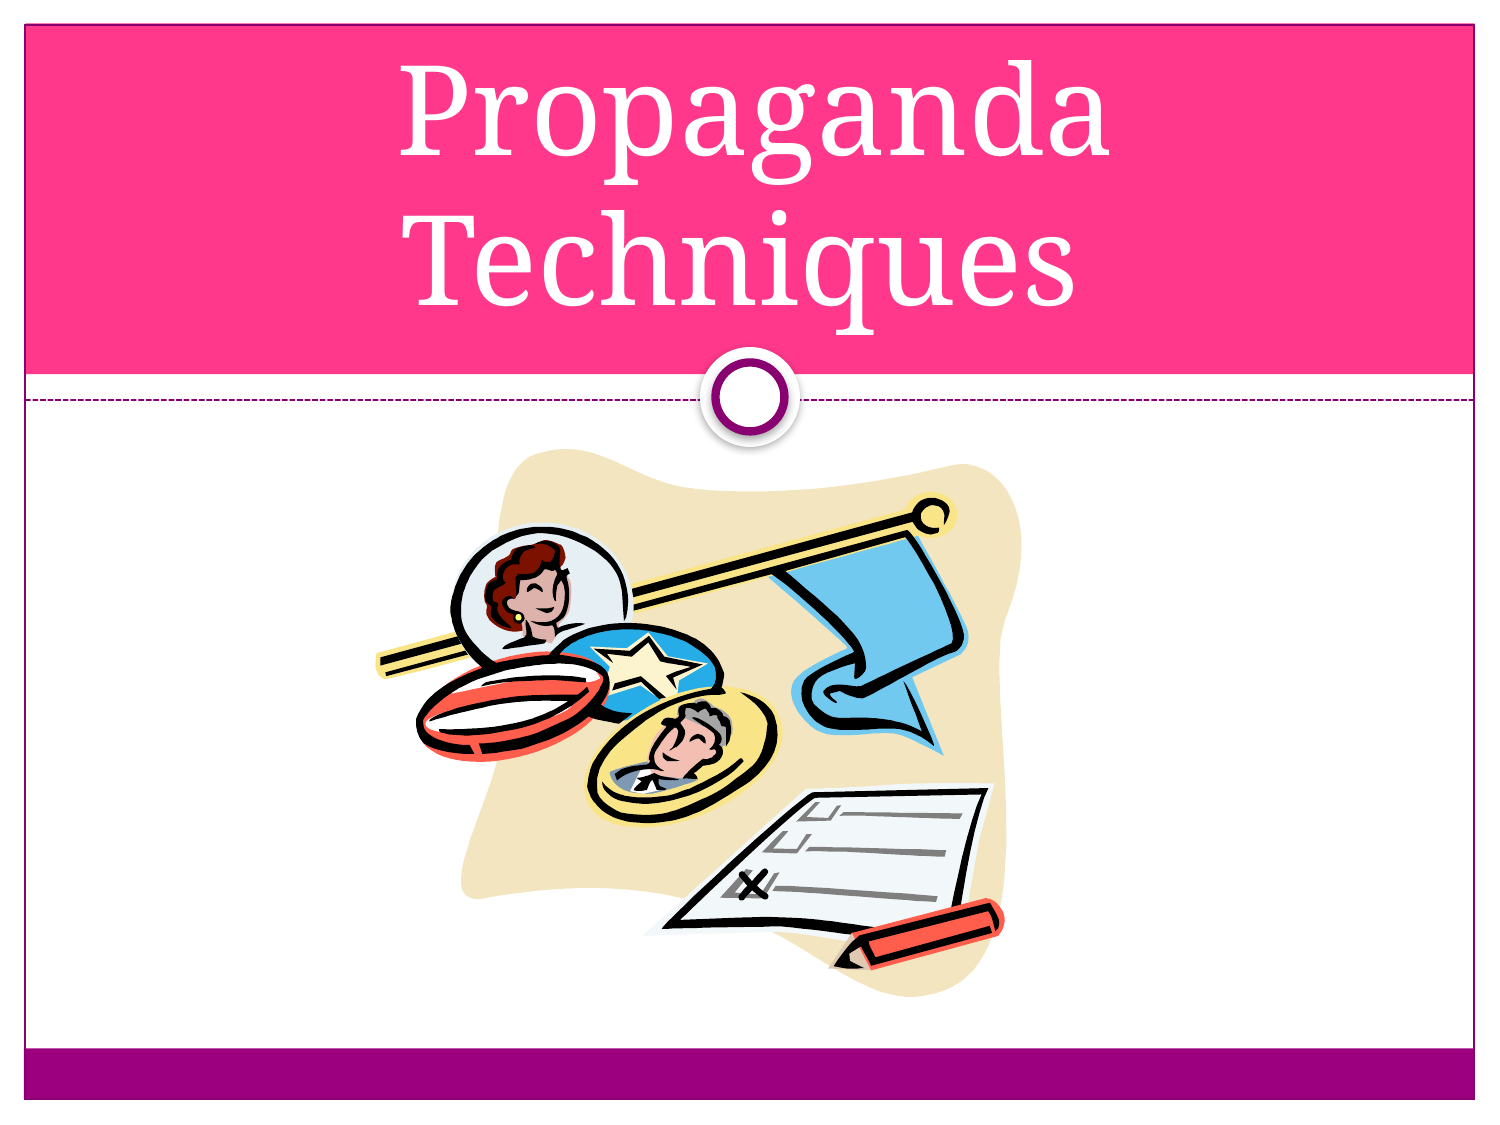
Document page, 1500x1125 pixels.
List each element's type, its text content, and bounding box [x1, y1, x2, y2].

picture [374, 447, 1023, 1001]
title Propaganda Techniques [118, 87, 1394, 338]
